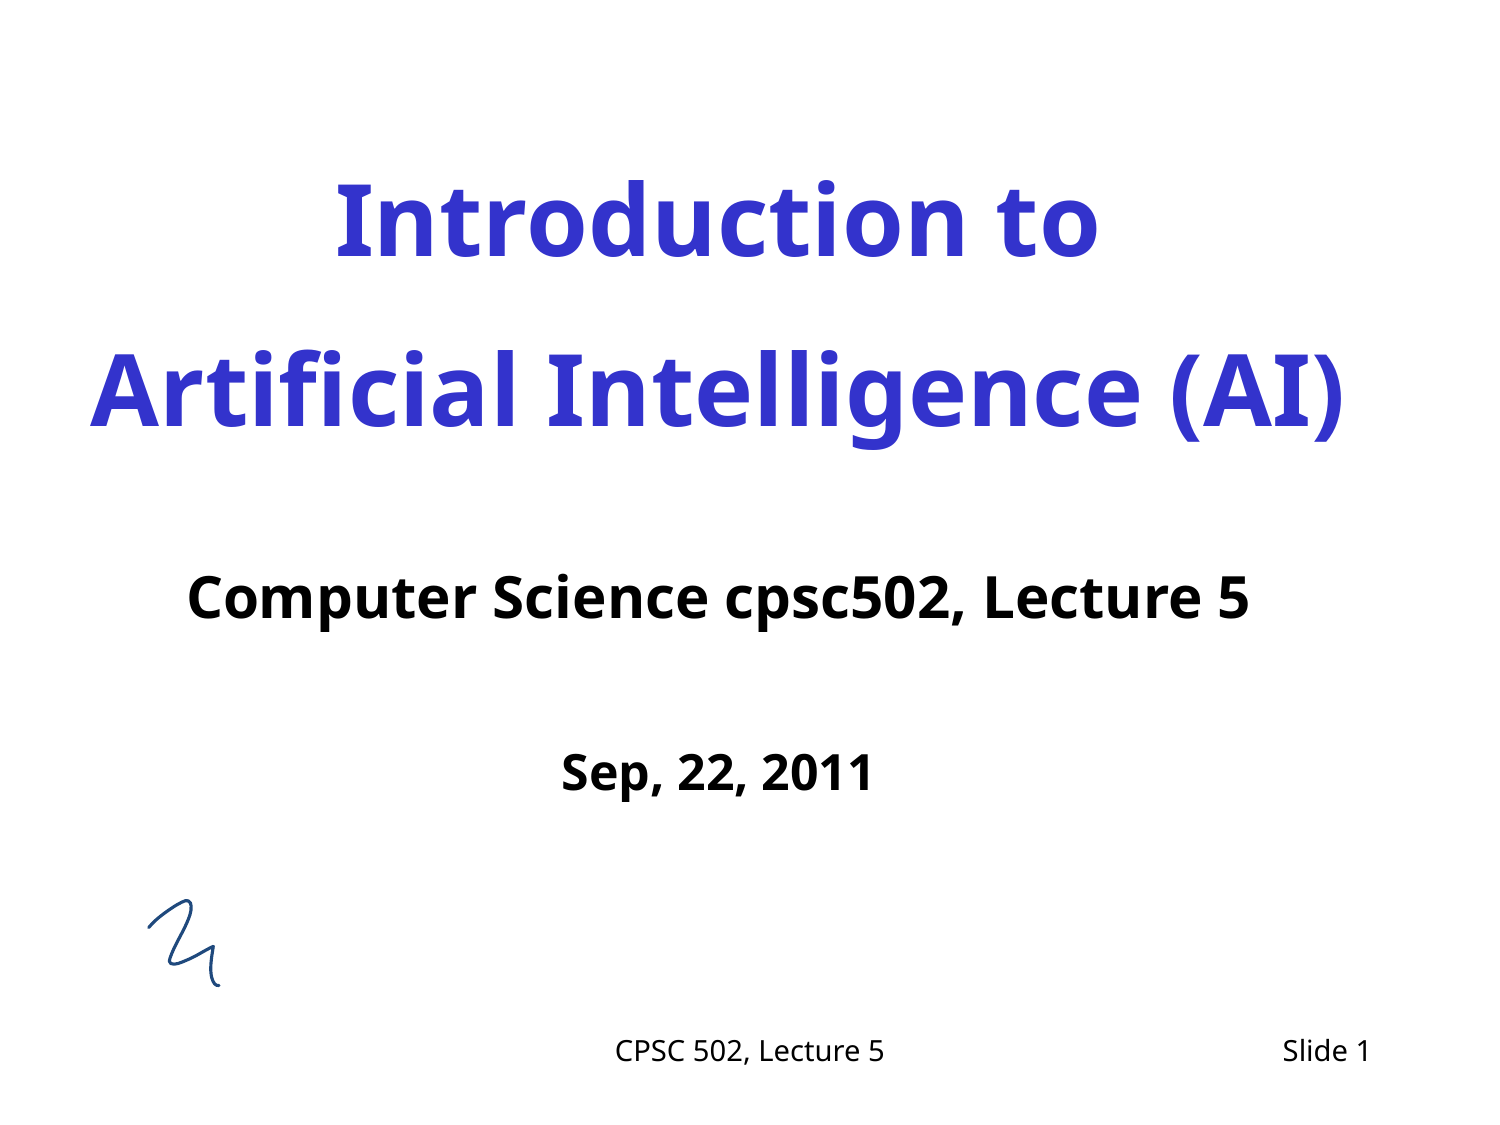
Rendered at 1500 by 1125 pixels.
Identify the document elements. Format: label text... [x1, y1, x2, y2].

slide_number Slide 1 [1074, 1024, 1388, 1101]
text_box Introduction to Artificial Intelligence (AI) Computer Science cpsc502, Lecture 5 Sep, 22, 2011 [0, 148, 1438, 808]
footer CPSC 502, Lecture 5 [512, 1024, 988, 1101]
